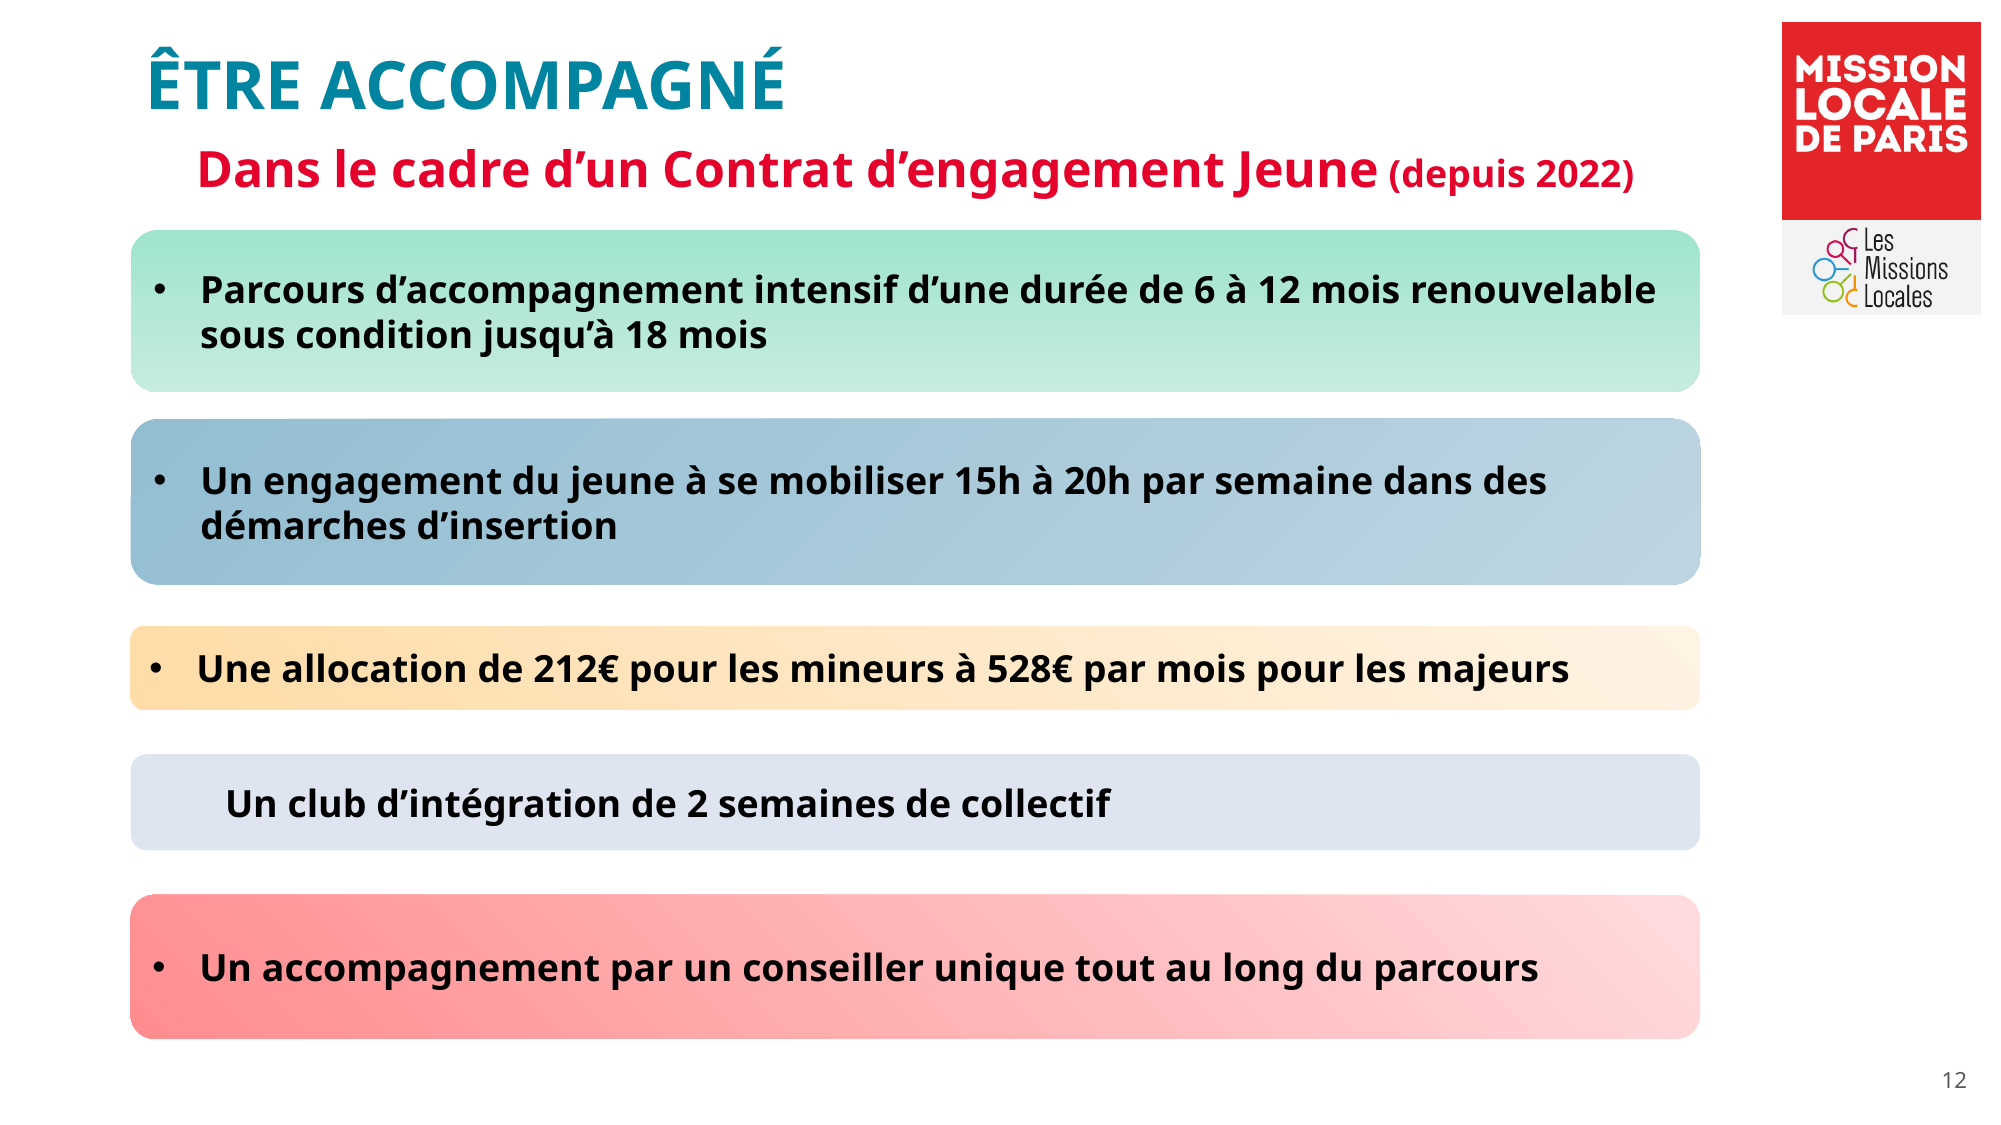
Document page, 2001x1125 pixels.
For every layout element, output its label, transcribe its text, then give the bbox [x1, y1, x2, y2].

text_box Un accompagnement par un conseiller unique tout au long du parcours [129, 893, 1702, 1040]
text_box 12 [1867, 1038, 1987, 1125]
text_box Dans le cadre d’un Contrat d’engagement Jeune (depuis 2022) [74, 122, 1757, 208]
text_box Un engagement du jeune à se mobiliser 15h à 20h par semaine dans des démarches d’insertion [129, 417, 1702, 586]
title Être accompagné [130, 27, 1052, 122]
text_box Parcours d’accompagnement intensif d’une durée de 6 à 12 mois renouvelable sous condition jusqu’à 18 mois [129, 228, 1702, 394]
text_box Une allocation de 212€ pour les mineurs à 528€ par mois pour les majeurs [129, 625, 1702, 711]
picture [1782, 22, 1981, 315]
text_box Un club d’intégration de 2 semaines de collectif [129, 753, 1702, 852]
